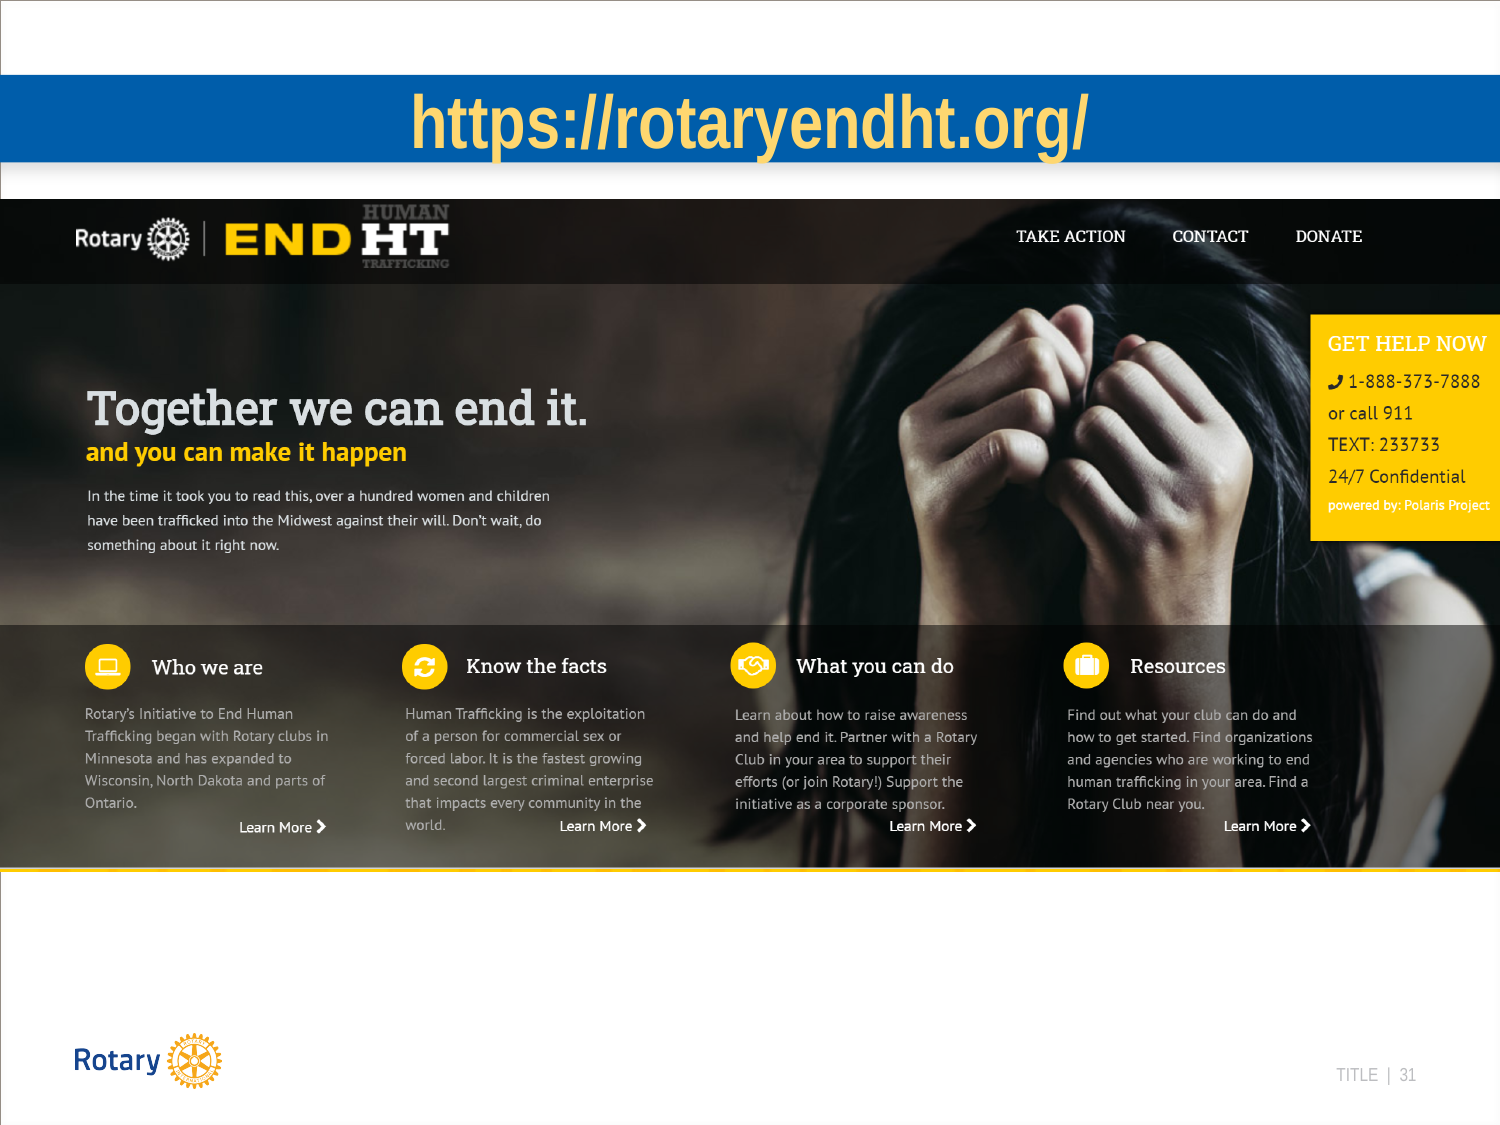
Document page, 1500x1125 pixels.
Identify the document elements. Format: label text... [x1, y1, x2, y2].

title https://rotaryendht.org/ [31, 99, 1469, 188]
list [0, 199, 1500, 872]
picture [75, 1033, 222, 1089]
